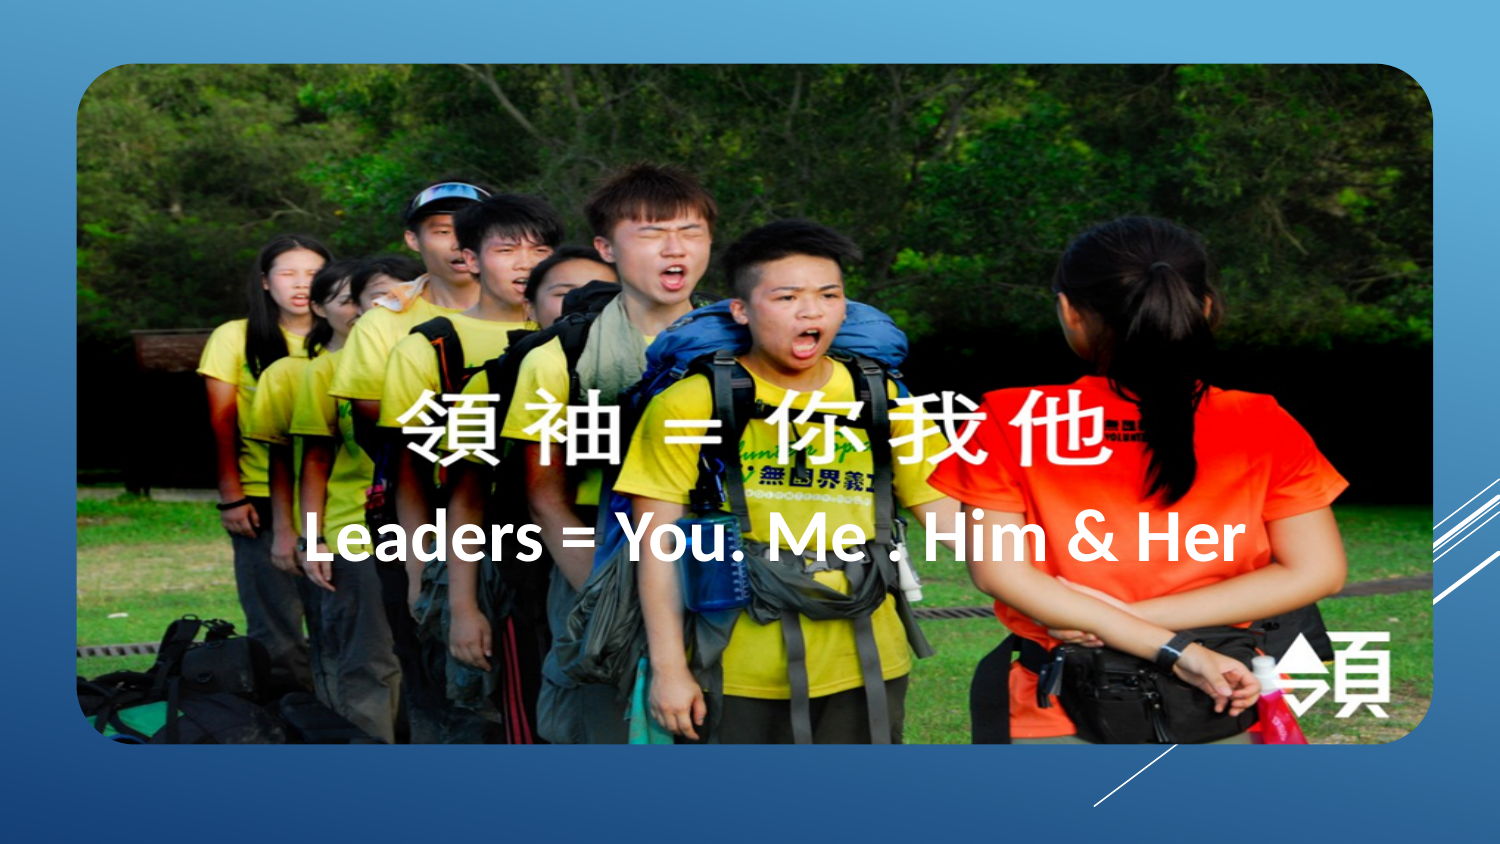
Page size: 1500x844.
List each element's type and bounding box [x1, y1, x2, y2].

list [76, 63, 1434, 745]
